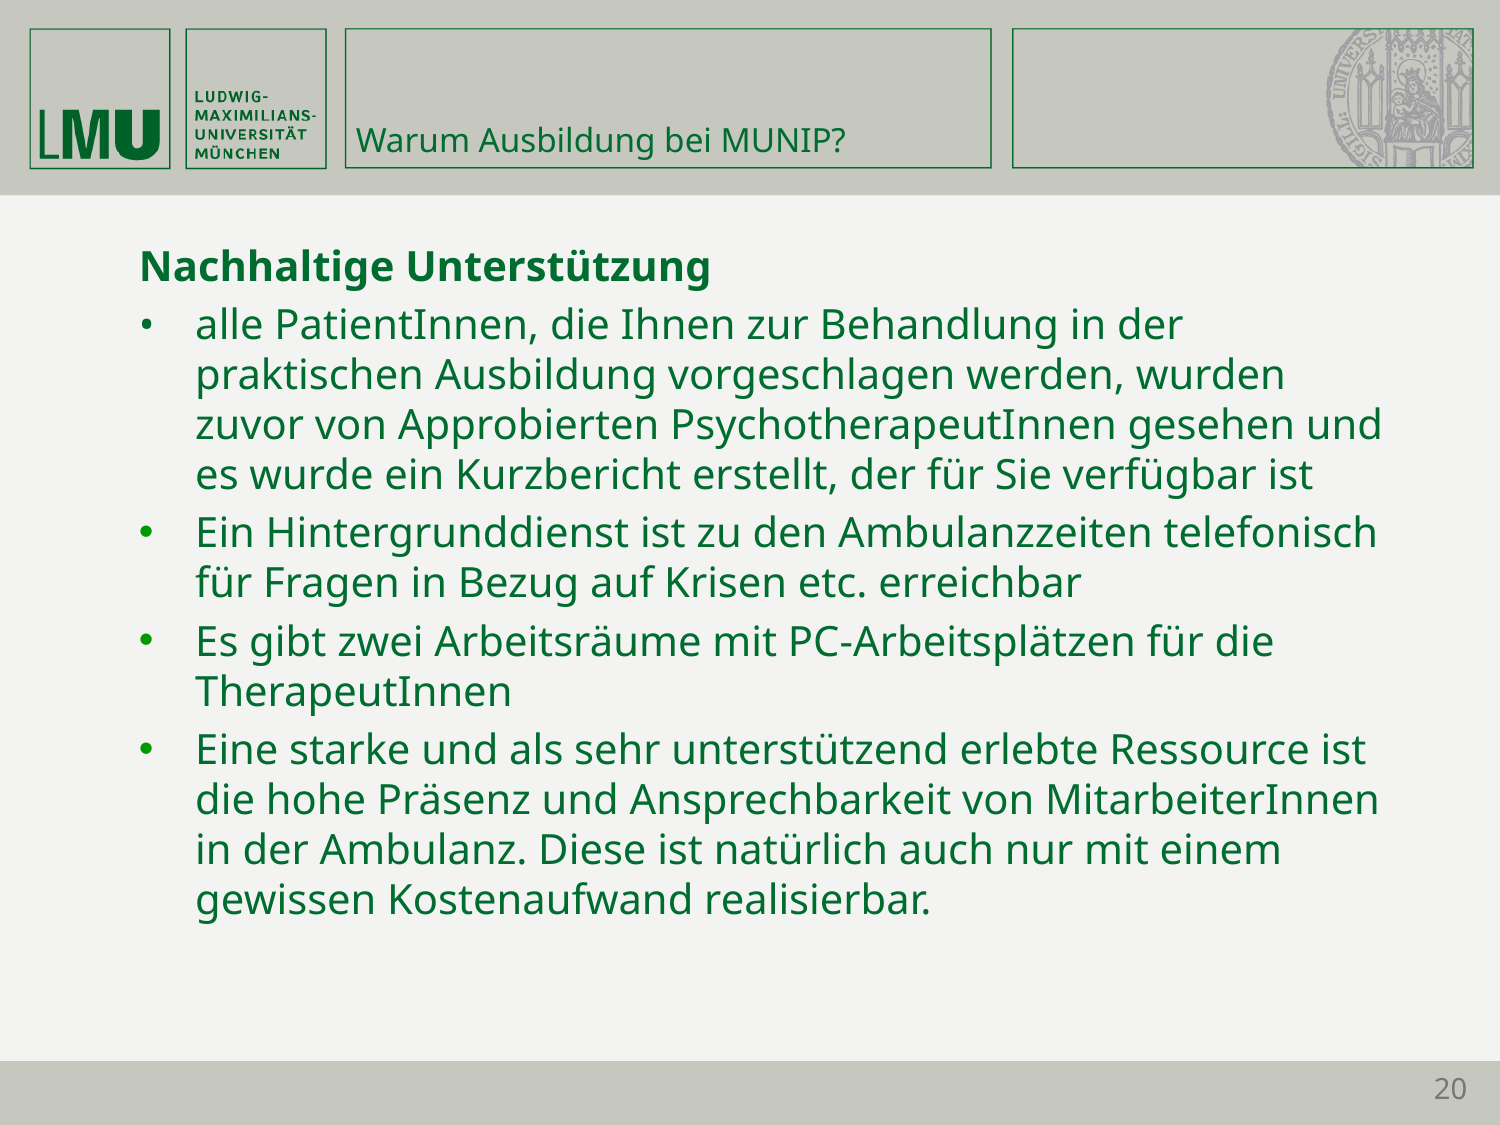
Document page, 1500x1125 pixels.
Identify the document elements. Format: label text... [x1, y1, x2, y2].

title Warum Ausbildung bei MUNIP? [340, 101, 988, 177]
picture [0, 0, 1500, 1125]
list Nachhaltige Unterstützung • alle PatientInnen, die Ihnen zur Behandlung in der praktischen Ausbildung vorgeschlagen werden, wurden zuvor von Approbierten PsychotherapeutInnen gesehen und es wurde ein Kurzbericht erstellt, der für Sie verfügbar ist Ein Hintergrunddienst ist zu den Ambulanzzeiten telefonisch für Fragen in Bezug auf Krisen etc. erreichbar Es gibt zwei Arbeitsräume mit PC-Arbeitsplätzen für die TherapeutInnen Eine starke und als sehr unterstützend erlebte Ressource ist die hohe Präsenz und Ansprechbarkeit von MitarbeiterInnen in der Ambulanz. Diese ist natürlich auch nur mit einem gewissen Kostenaufwand realisierbar. [123, 231, 1412, 1007]
slide_number 20 [1352, 1062, 1483, 1115]
